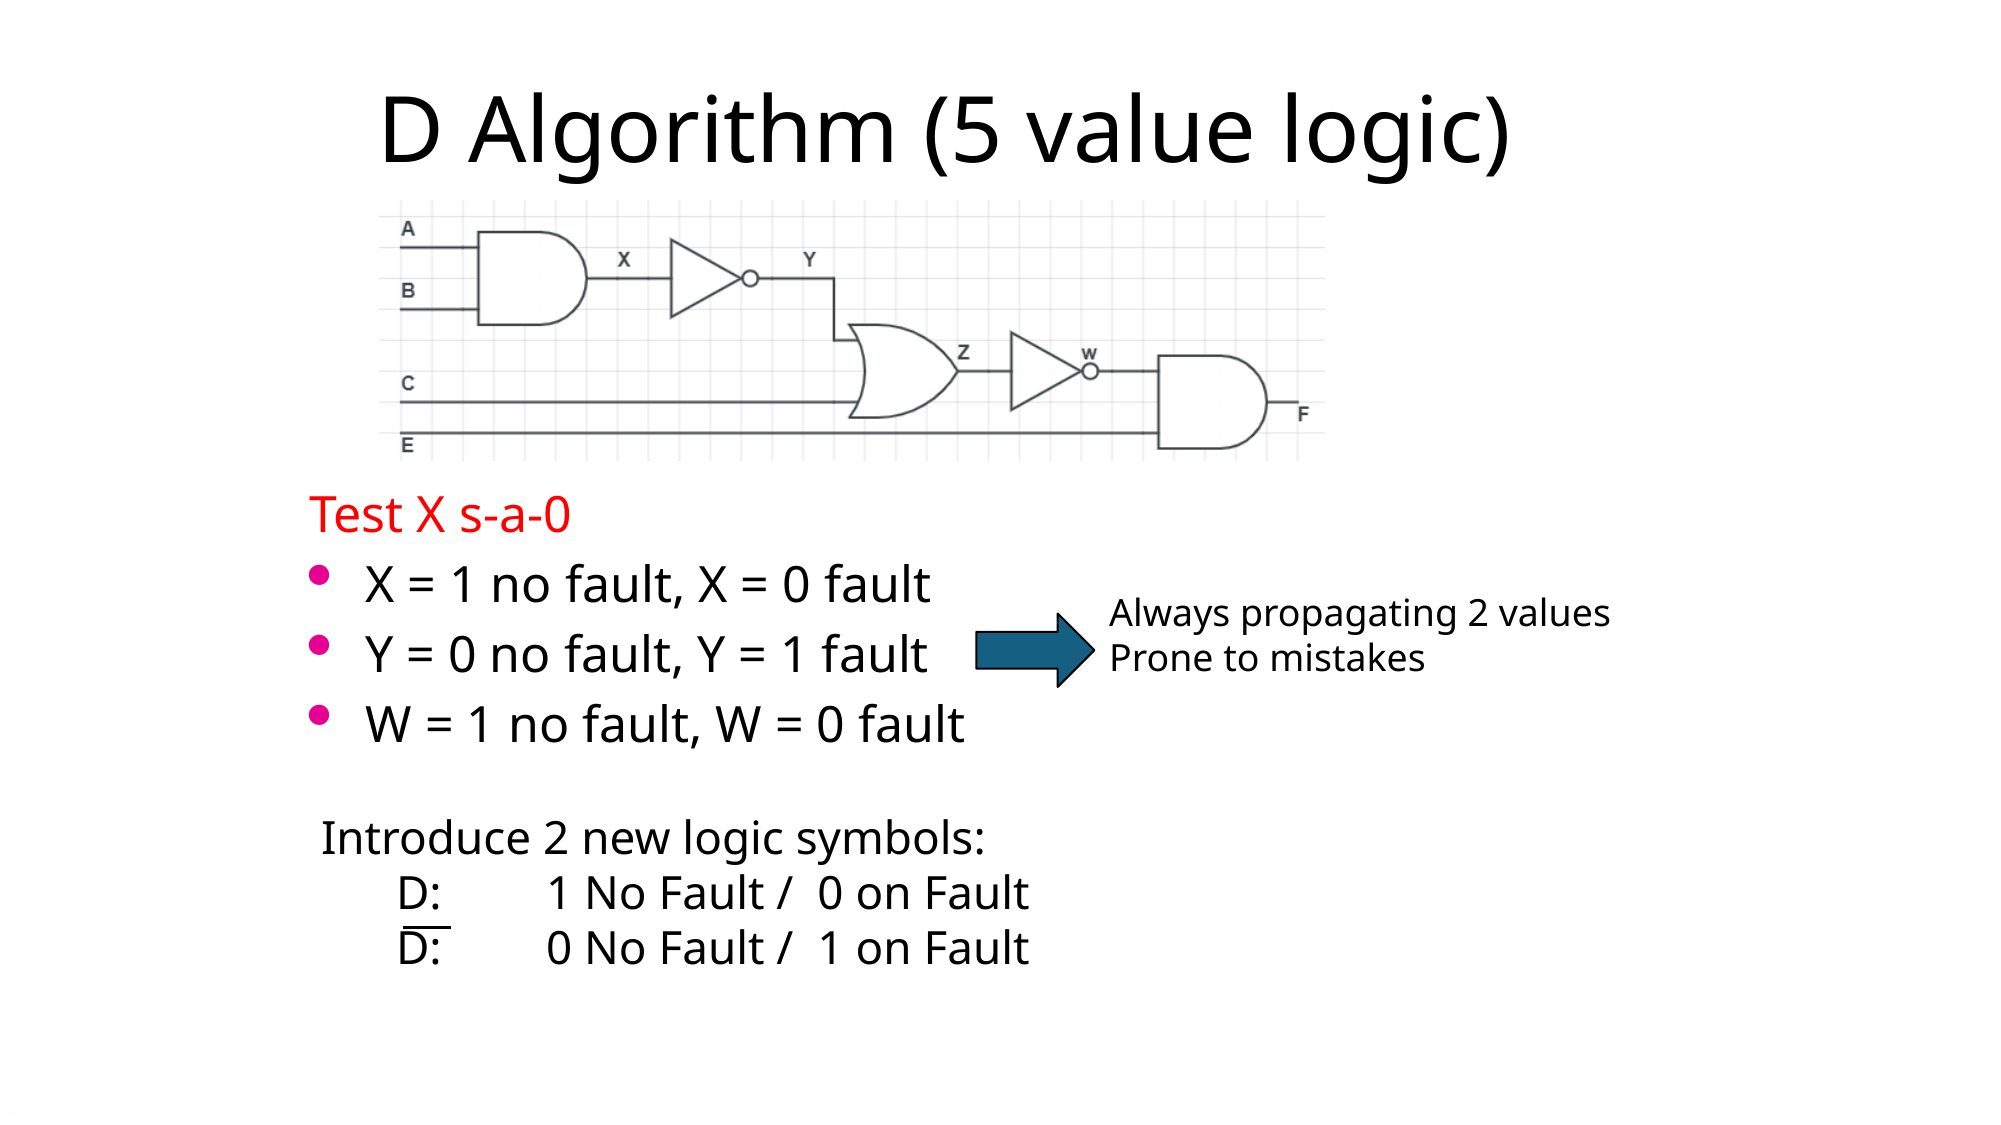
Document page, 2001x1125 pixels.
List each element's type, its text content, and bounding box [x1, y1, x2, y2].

text_box Always propagating 2 values Prone to mistakes [1094, 581, 1637, 687]
picture [379, 199, 1325, 462]
title D Algorithm (5 value logic) [362, 27, 1638, 237]
text_box [976, 613, 1094, 687]
text_box Test X s-a-0 X = 1 no fault, X = 0 fault Y = 0 no fault, Y = 1 fault W = 1 no fault, W = 0 fault [294, 474, 1000, 774]
text_box Introduce 2 new logic symbols: D: 1 No Fault / 0 on Fault D: 0 No Fault / 1 on Fault [231, 801, 1045, 1026]
